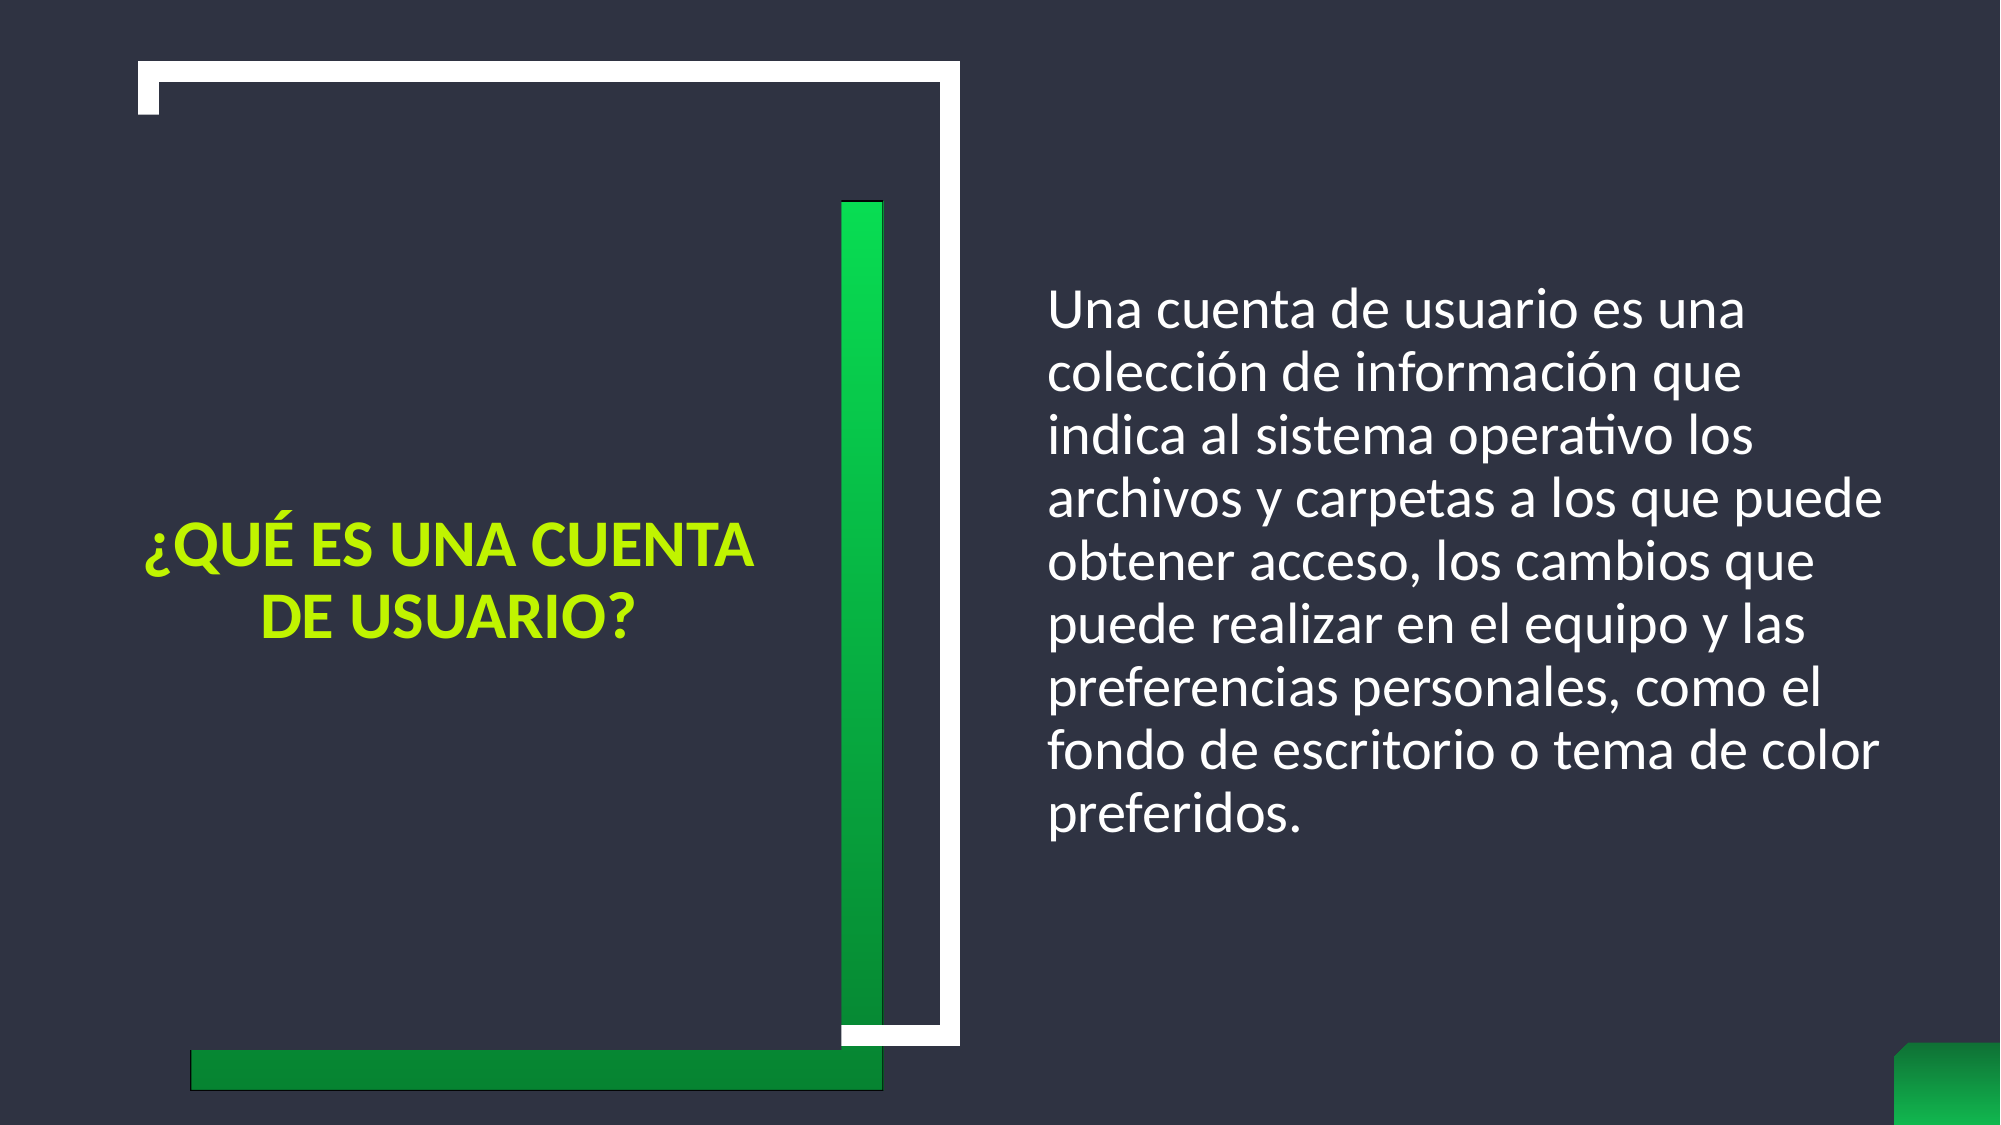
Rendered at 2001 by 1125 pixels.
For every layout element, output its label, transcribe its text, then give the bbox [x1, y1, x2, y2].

list Una cuenta de usuario es una colección de información que indica al sistema operativo los archivos y carpetas a los que puede obtener acceso, los cambios que puede realizar en el equipo y las preferencias personales, como el fondo de escritorio o tema de color preferidos. [1032, 96, 1907, 962]
title ¿Qué es una cuenta de usuario? [112, 500, 786, 661]
